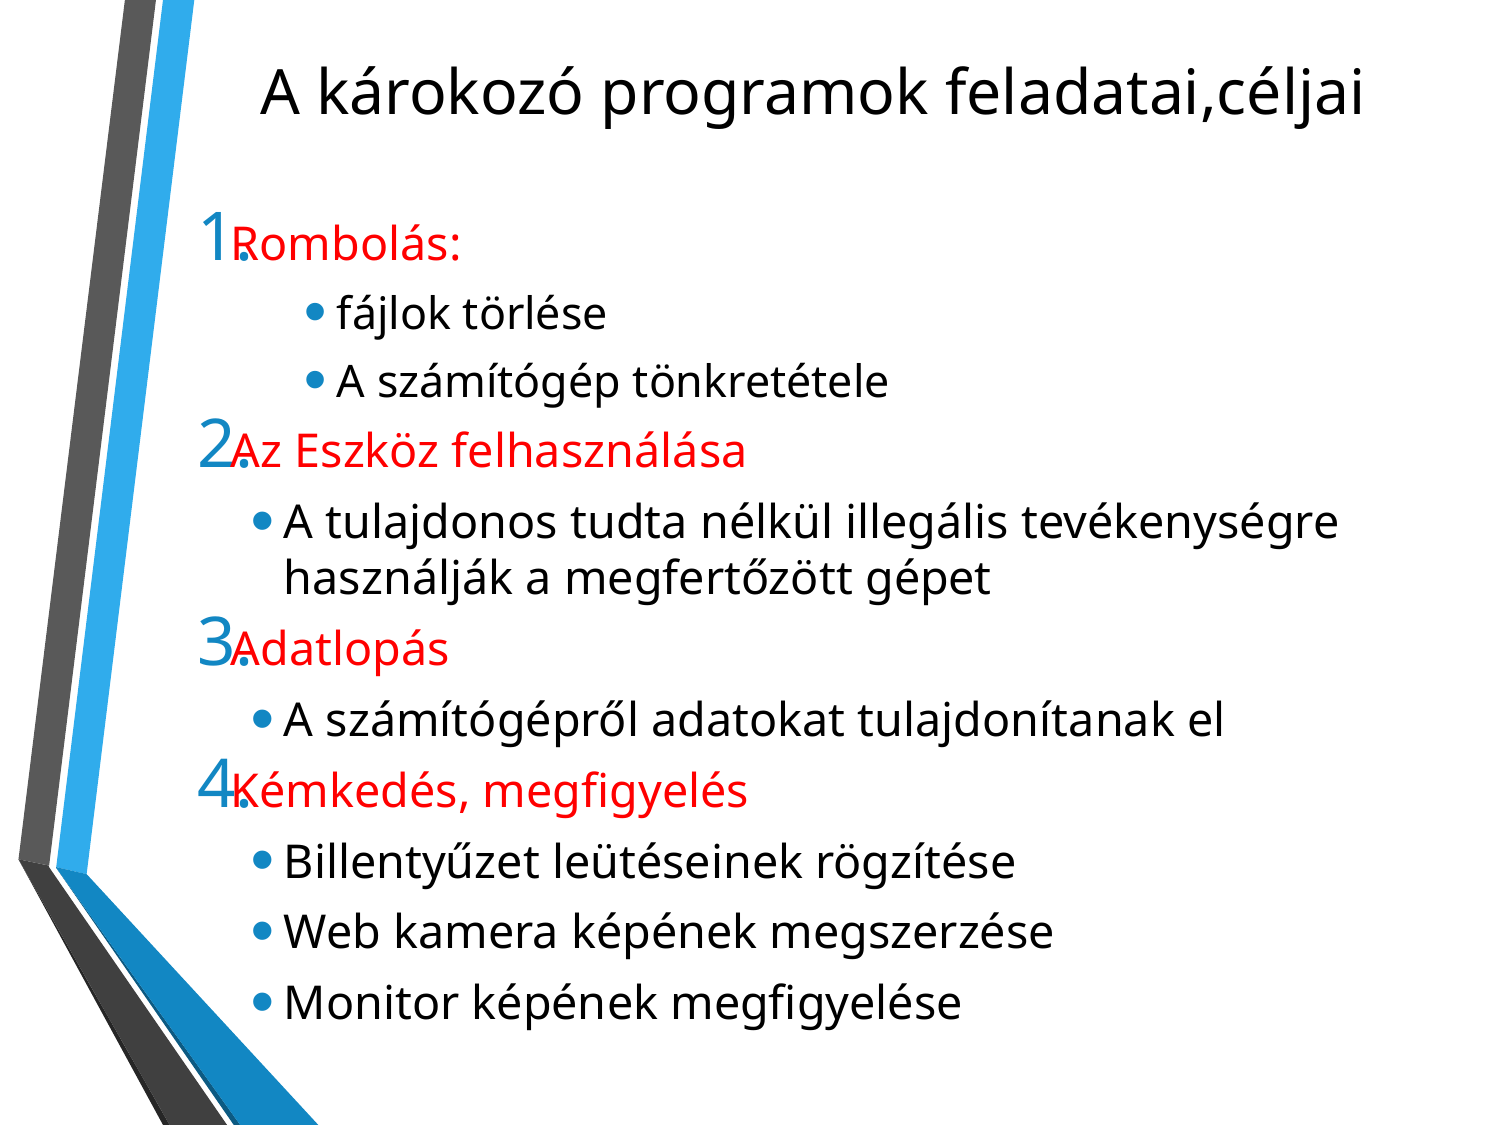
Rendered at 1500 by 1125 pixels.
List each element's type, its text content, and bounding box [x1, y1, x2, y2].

title A károkozó programok feladatai,céljai [197, 27, 1430, 153]
list Rombolás: fájlok törlése A számítógép tönkretétele Az Eszköz felhasználása A tulajdonos tudta nélkül illegális tevékenységre használják a megfertőzött gépet Adatlopás A számítógépről adatokat tulajdonítanak el Kémkedés, megfigyelés Billentyűzet leütéseinek rögzítése Web kamera képének megszerzése Monitor képének megfigyelése [182, 206, 1416, 1044]
